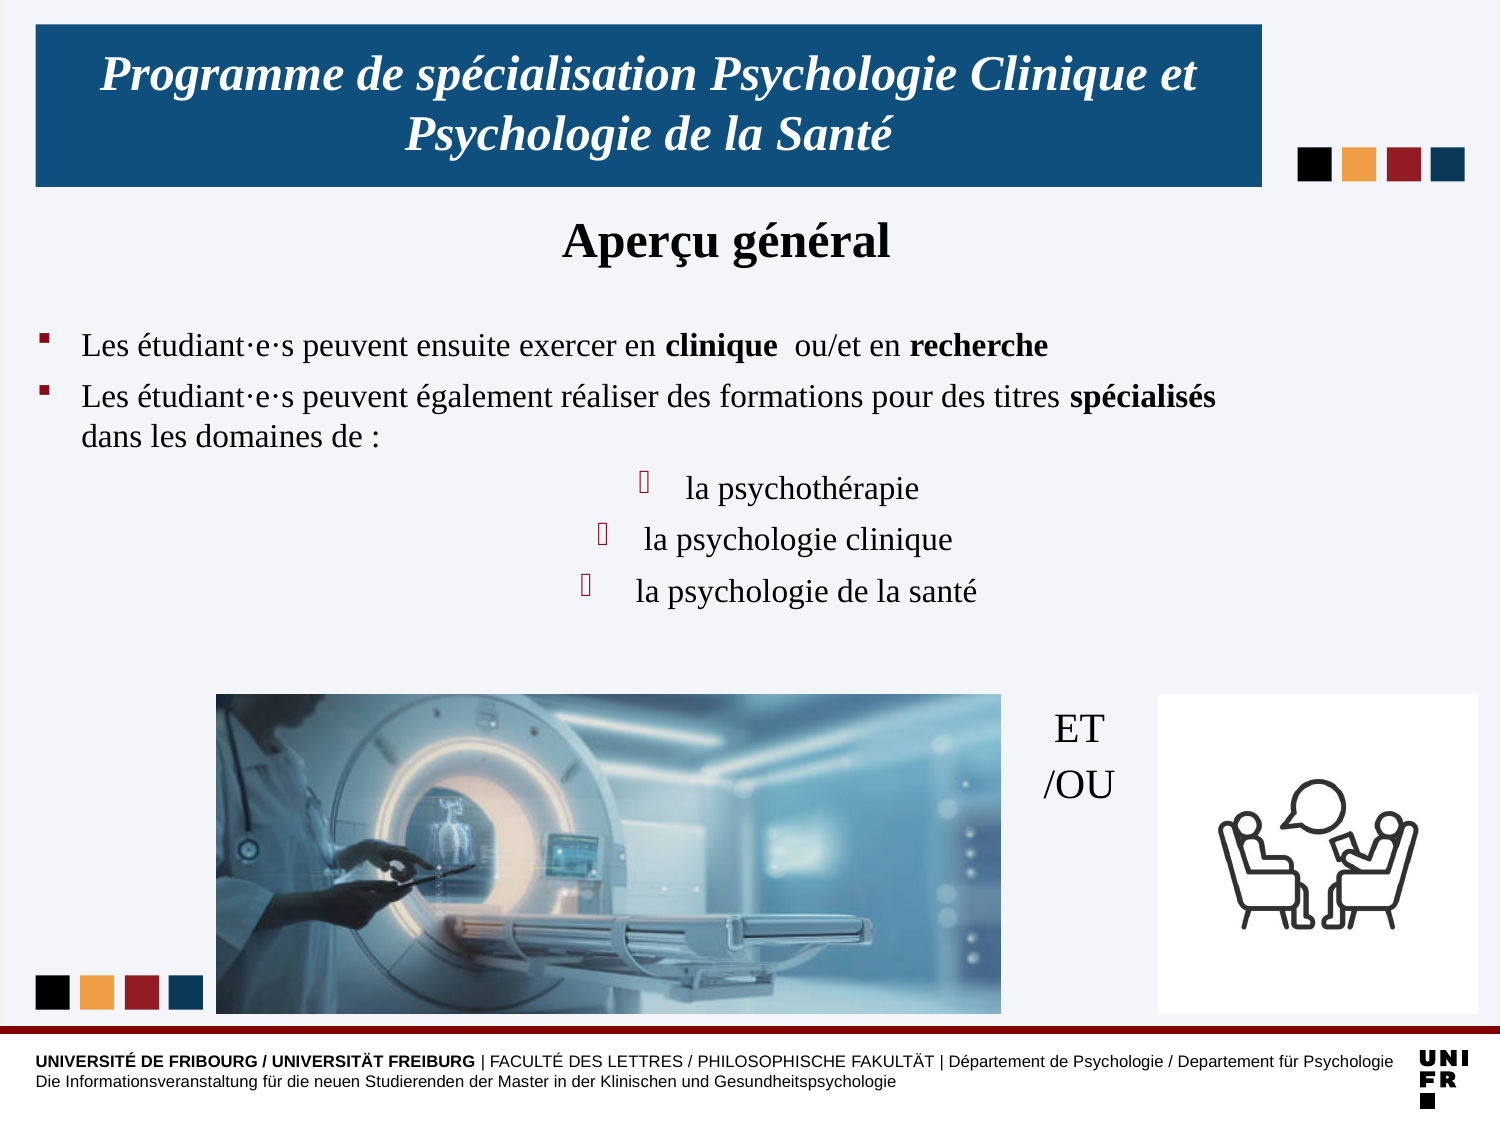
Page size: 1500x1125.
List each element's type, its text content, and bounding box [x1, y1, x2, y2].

text_box Les étudiant·e·s peuvent ensuite exercer en clinique ou/et en recherche Les étudiant·e·s peuvent également réaliser des formations pour des titres spécialisés dans les domaines de : la psychothérapie la psychologie clinique la psychologie de la santé [22, 315, 1500, 697]
picture [0, 0, 1500, 1026]
text_box ET /OU [1004, 694, 1156, 1014]
text_box [20, 1085, 171, 1125]
text_box Aperçu général [334, 211, 1119, 289]
text_box Programme de spécialisation Psychologie Clinique et Psychologie de la Santé [35, 24, 1262, 187]
